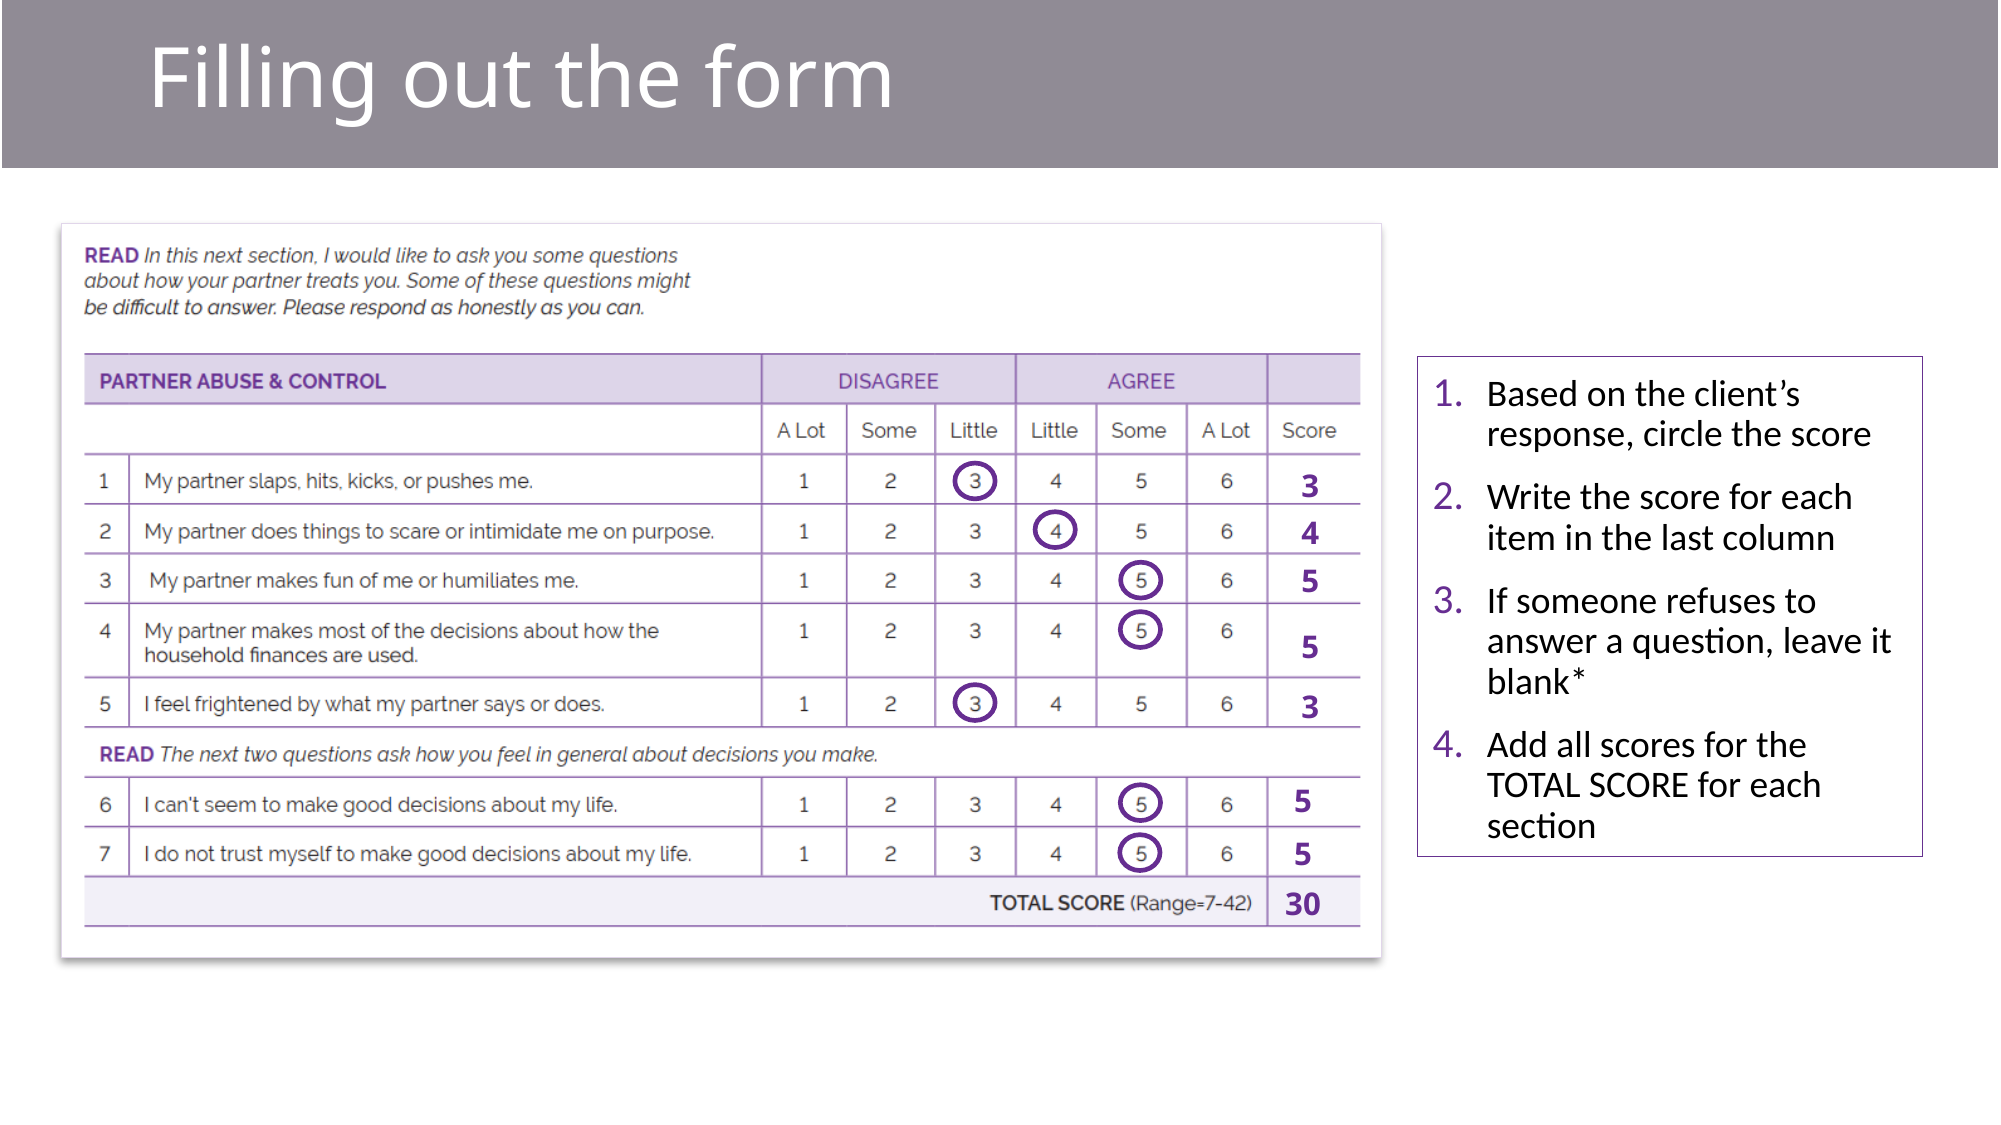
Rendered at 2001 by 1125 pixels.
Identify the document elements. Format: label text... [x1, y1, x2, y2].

title Filling out the form [132, 0, 1858, 170]
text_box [60, 223, 1382, 958]
text_box Based on the client’s response, circle the score Write the score for each item in the last column If someone refuses to answer a question, leave it blank* Add all scores for the TOTAL SCORE for each section [1417, 356, 1923, 857]
